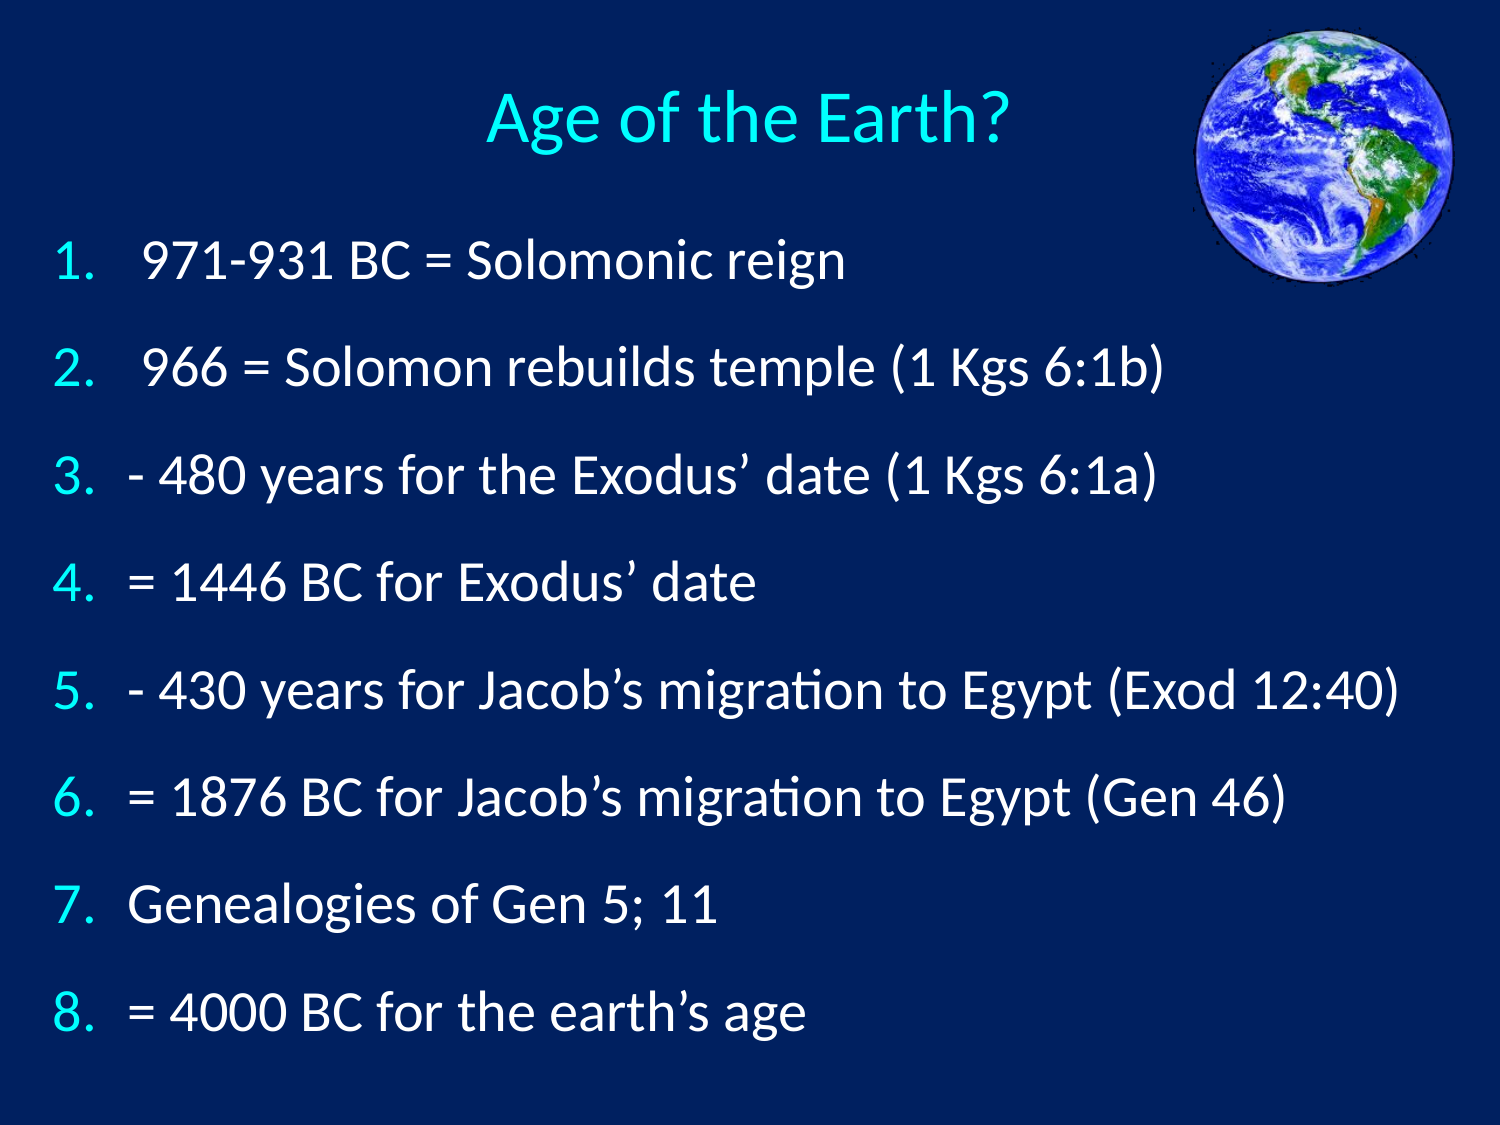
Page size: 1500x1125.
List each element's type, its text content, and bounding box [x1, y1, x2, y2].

picture [1193, 25, 1456, 288]
title Age of the Earth? [387, 37, 1113, 188]
list 971-931 BC = Solomonic reign 966 = Solomon rebuilds temple (1 Kgs 6:1b) - 480 years for the Exodus’ date (1 Kgs 6:1a) = 1446 BC for Exodus’ date - 430 years for Jacob’s migration to Egypt (Exod 12:40) = 1876 BC for Jacob’s migration to Egypt (Gen 46) Genealogies of Gen 5; 11 = 4000 BC for the earth’s age [37, 213, 1463, 1063]
